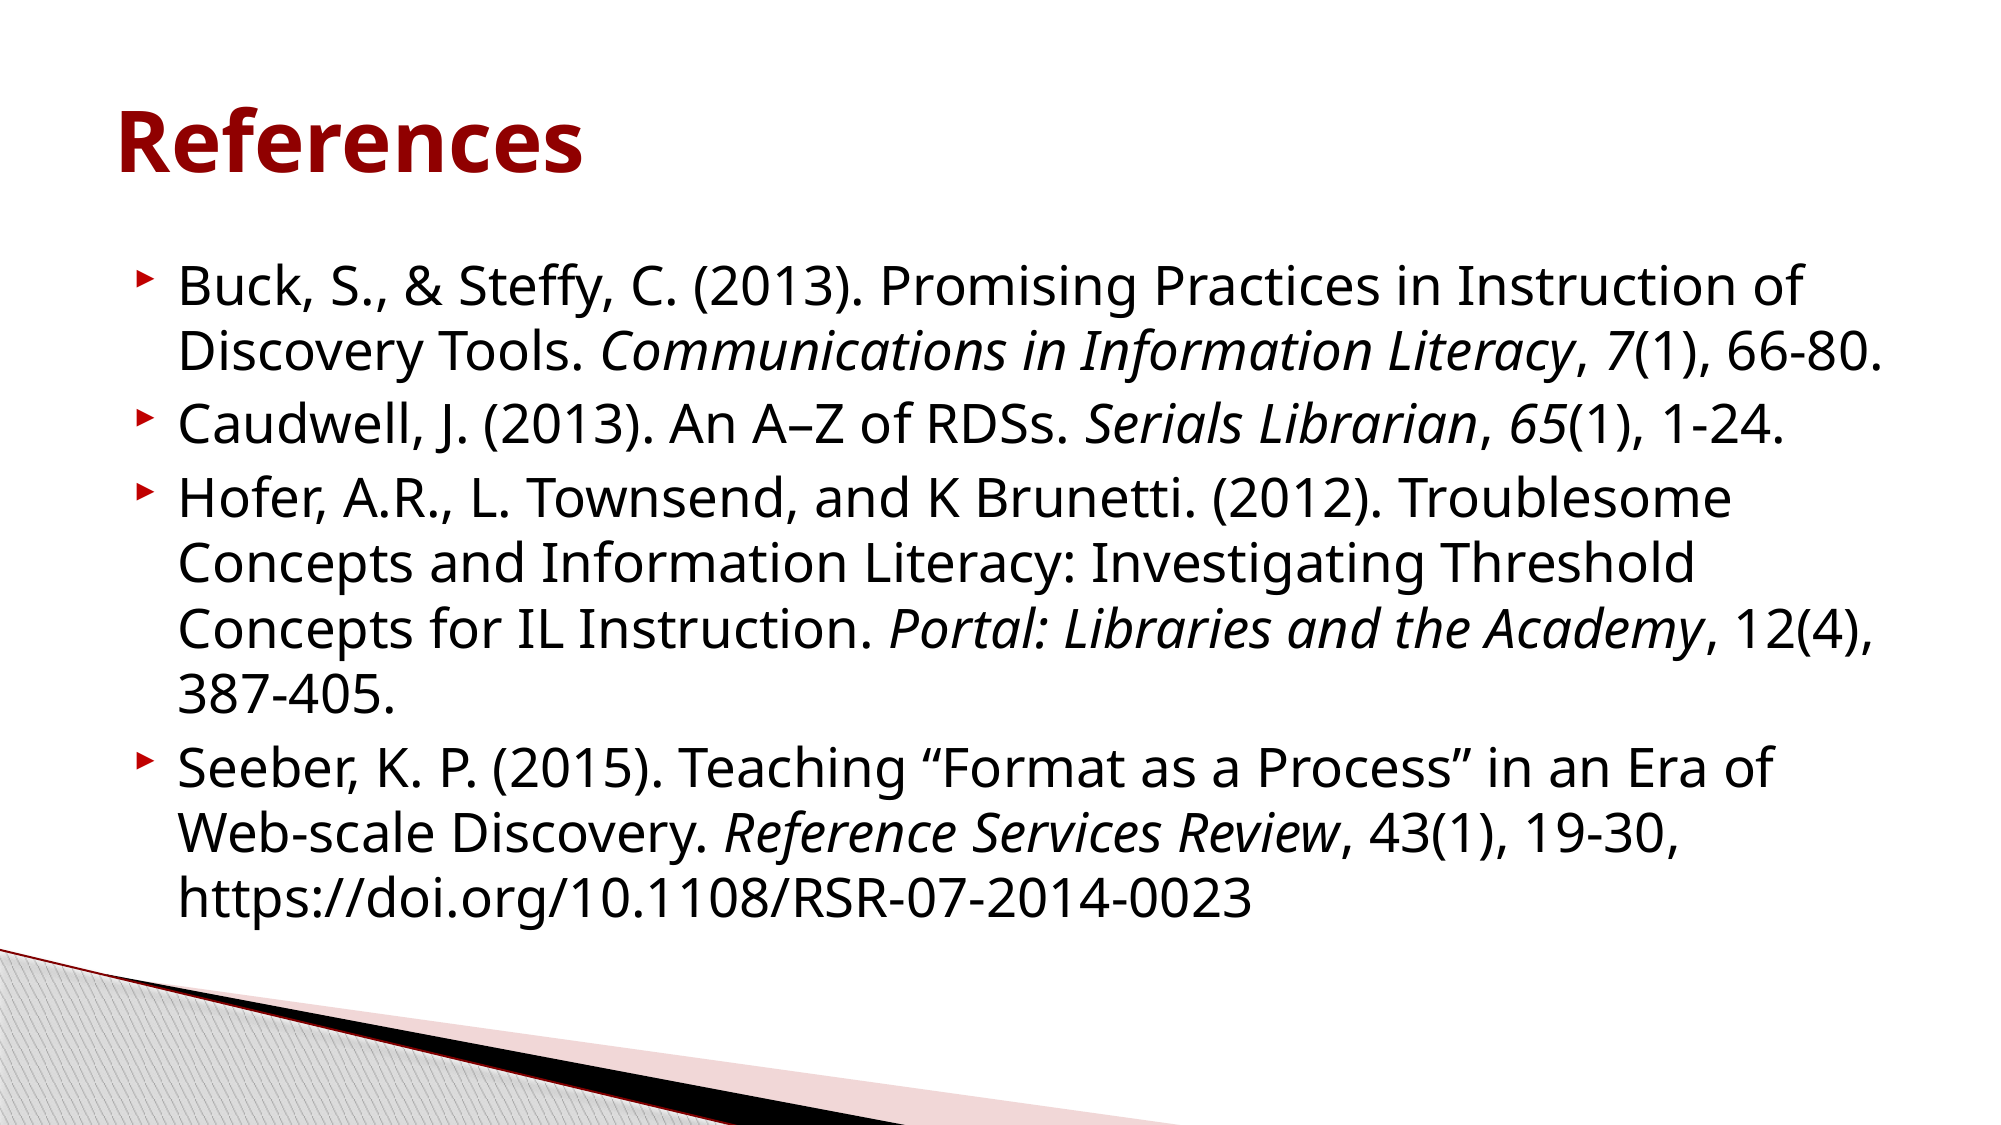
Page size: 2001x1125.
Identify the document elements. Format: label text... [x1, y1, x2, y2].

list Buck, S., & Steffy, C. (2013). Promising Practices in Instruction of Discovery Tools. Communications in Information Literacy, 7(1), 66-80. Caudwell, J. (2013). An A–Z of RDSs. Serials Librarian, 65(1), 1-24. Hofer, A.R., L. Townsend, and K Brunetti. (2012). Troublesome Concepts and Information Literacy: Investigating Threshold Concepts for IL Instruction. Portal: Libraries and the Academy, 12(4), 387-405. Seeber, K. P. (2015). Teaching “Format as a Process” in an Era of Web-scale Discovery. Reference Services Review, 43(1), 19-30, https://doi.org/10.1108/RSR-07-2014-0023 [99, 243, 1900, 986]
title References [99, 45, 1900, 233]
